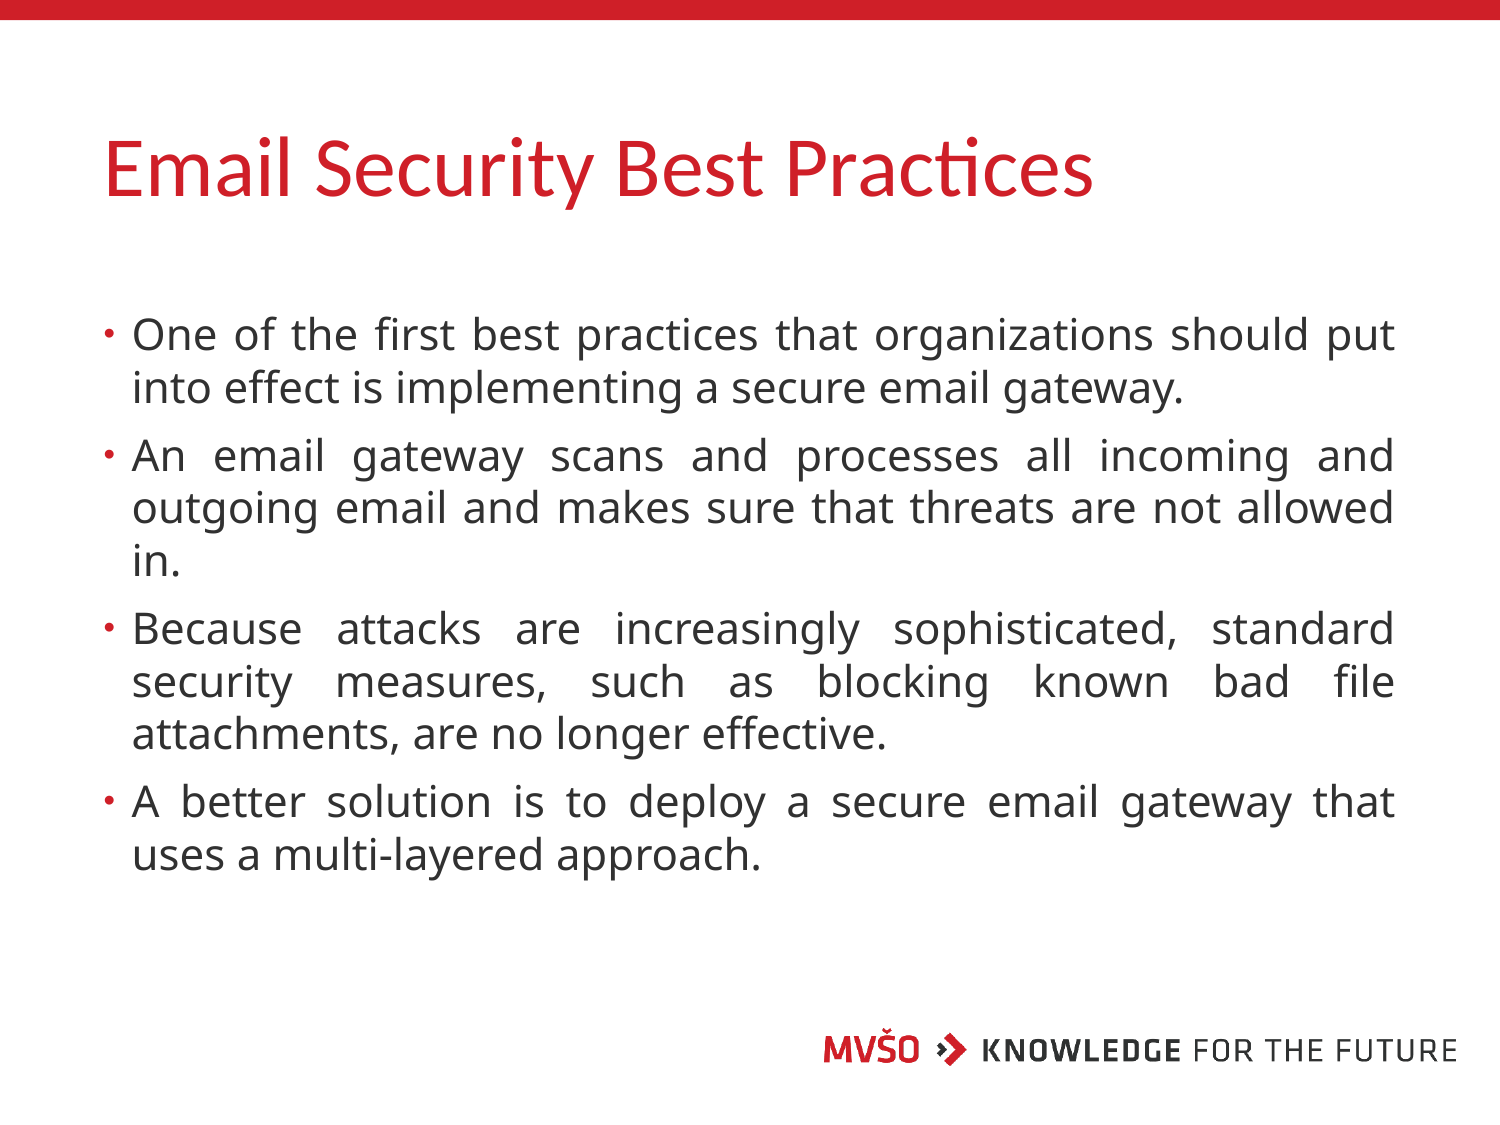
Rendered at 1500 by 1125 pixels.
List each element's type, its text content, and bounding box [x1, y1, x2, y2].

list One of the first best practices that organizations should put into effect is implementing a secure email gateway. An email gateway scans and processes all incoming and outgoing email and makes sure that threats are not allowed in. Because attacks are increasingly sophisticated, standard security measures, such as blocking known bad file attachments, are no longer effective. A better solution is to deploy a secure email gateway that uses a multi-layered approach. [88, 299, 1412, 969]
title Email Security Best Practices [88, 59, 1412, 278]
picture [824, 1028, 1456, 1066]
